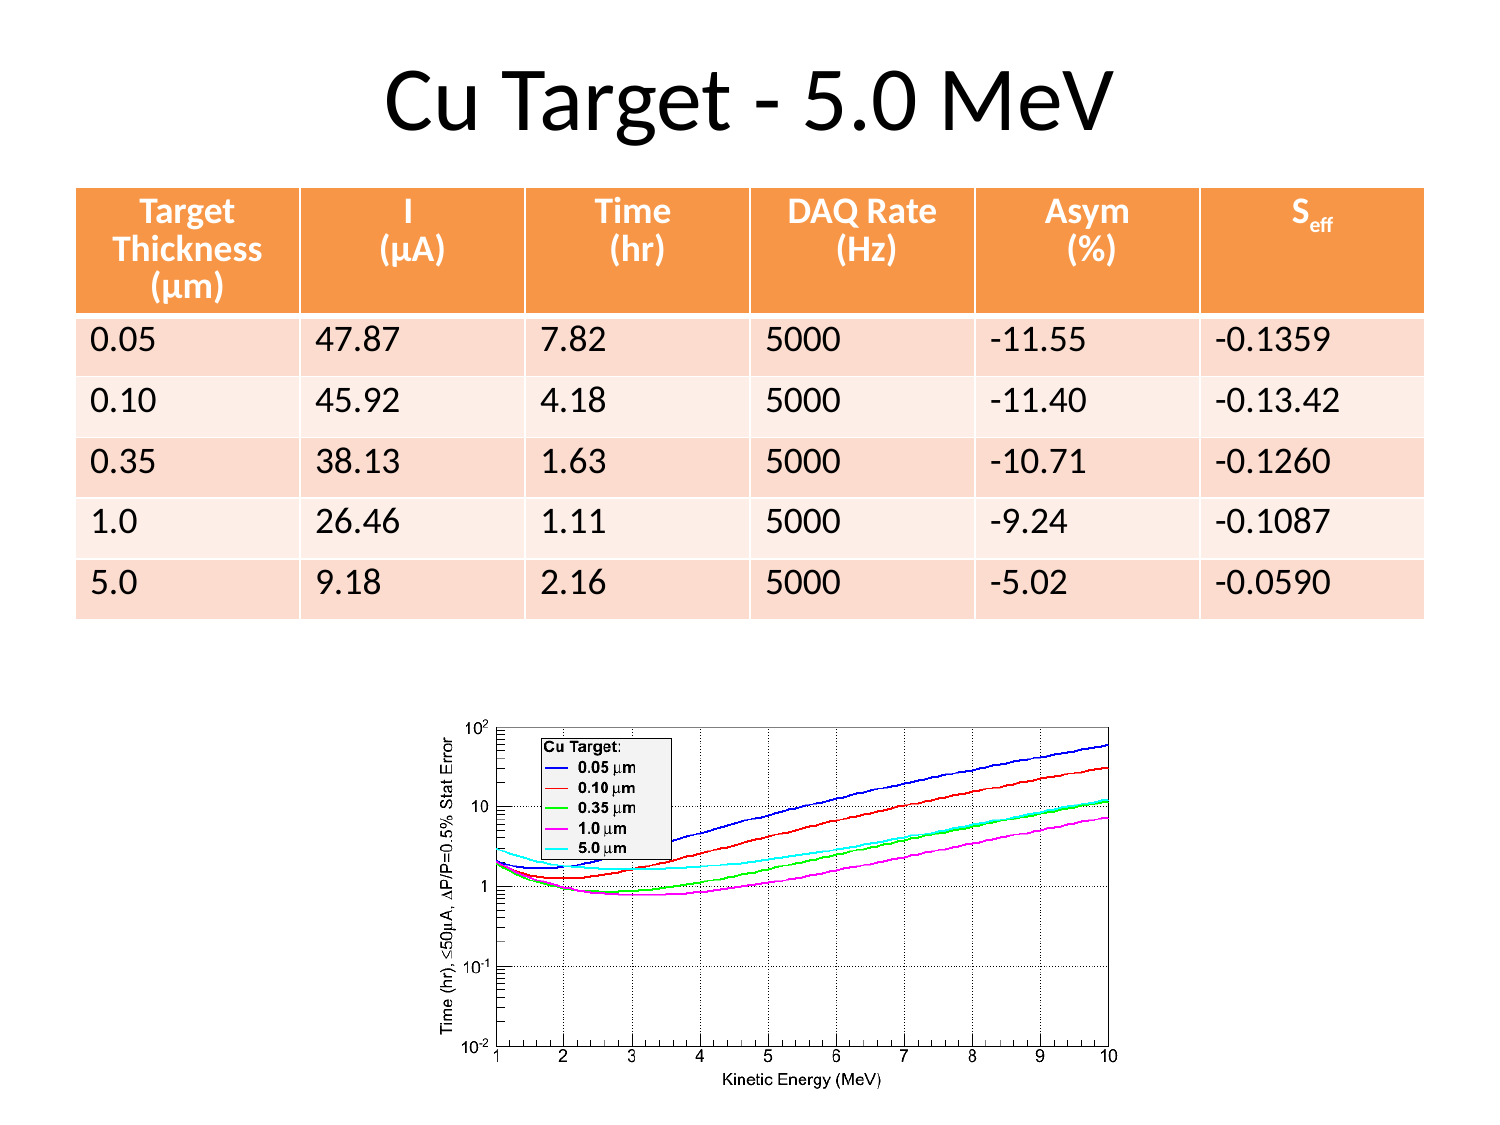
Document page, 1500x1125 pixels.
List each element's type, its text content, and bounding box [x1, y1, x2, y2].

table_cell 45.92 [301, 377, 524, 437]
table_cell 47.87 [301, 319, 524, 376]
table_cell -11.40 [976, 377, 1199, 437]
table_cell 2.16 [526, 560, 749, 619]
table_cell 5000 [751, 560, 974, 619]
table_cell -0.1260 [1201, 438, 1424, 497]
table_cell -5.02 [976, 560, 1199, 619]
table_cell -0.0590 [1201, 560, 1424, 619]
table_cell 5000 [751, 377, 974, 437]
table_cell 5000 [751, 499, 974, 558]
table_header Seff [1201, 188, 1424, 313]
table_cell 1.63 [526, 438, 749, 497]
table_cell 4.18 [526, 377, 749, 437]
title Cu Target - 5.0 MeV [75, 0, 1425, 187]
table_cell 9.18 [301, 560, 524, 619]
table_cell 5.0 [76, 560, 299, 619]
table_header I (µA) [301, 188, 524, 313]
table_cell -0.1359 [1201, 319, 1424, 376]
table_cell 0.35 [76, 438, 299, 497]
table_cell -9.24 [976, 499, 1199, 558]
table_cell -0.1087 [1201, 499, 1424, 558]
table_cell -0.13.42 [1201, 377, 1424, 437]
table_cell 5000 [751, 319, 974, 376]
table_cell -11.55 [976, 319, 1199, 376]
table_cell 1.0 [76, 499, 299, 558]
table_header Target Thickness (µm) [76, 188, 299, 313]
table_header DAQ Rate (Hz) [751, 188, 974, 313]
table_cell 5000 [751, 438, 974, 497]
table_cell 7.82 [526, 319, 749, 376]
table_cell 0.05 [76, 319, 299, 376]
table_cell 26.46 [301, 499, 524, 558]
table_cell 1.11 [526, 499, 749, 558]
picture [391, 682, 1138, 1125]
table_cell 38.13 [301, 438, 524, 497]
table_header Time (hr) [526, 188, 749, 313]
table_header Asym (%) [976, 188, 1199, 313]
table_cell -10.71 [976, 438, 1199, 497]
table_cell 0.10 [76, 377, 299, 437]
